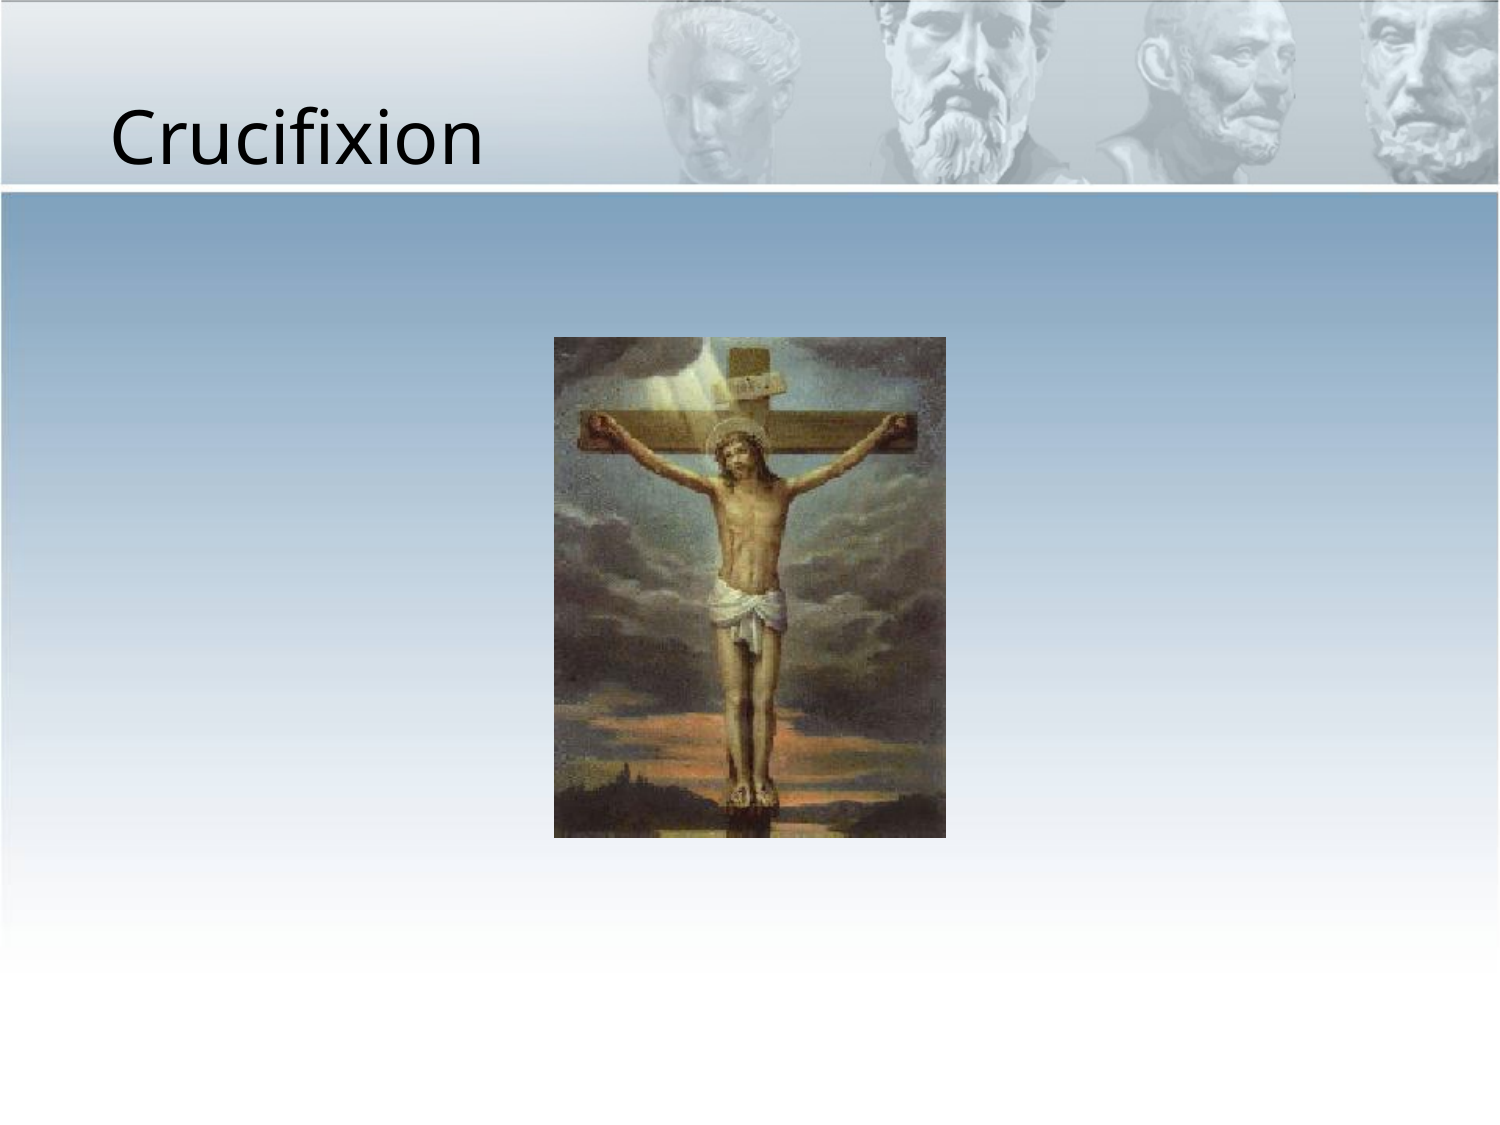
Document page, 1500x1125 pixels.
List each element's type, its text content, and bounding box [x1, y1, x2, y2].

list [554, 337, 946, 838]
picture [0, 0, 1500, 1125]
title Crucifixion [74, 12, 1188, 188]
